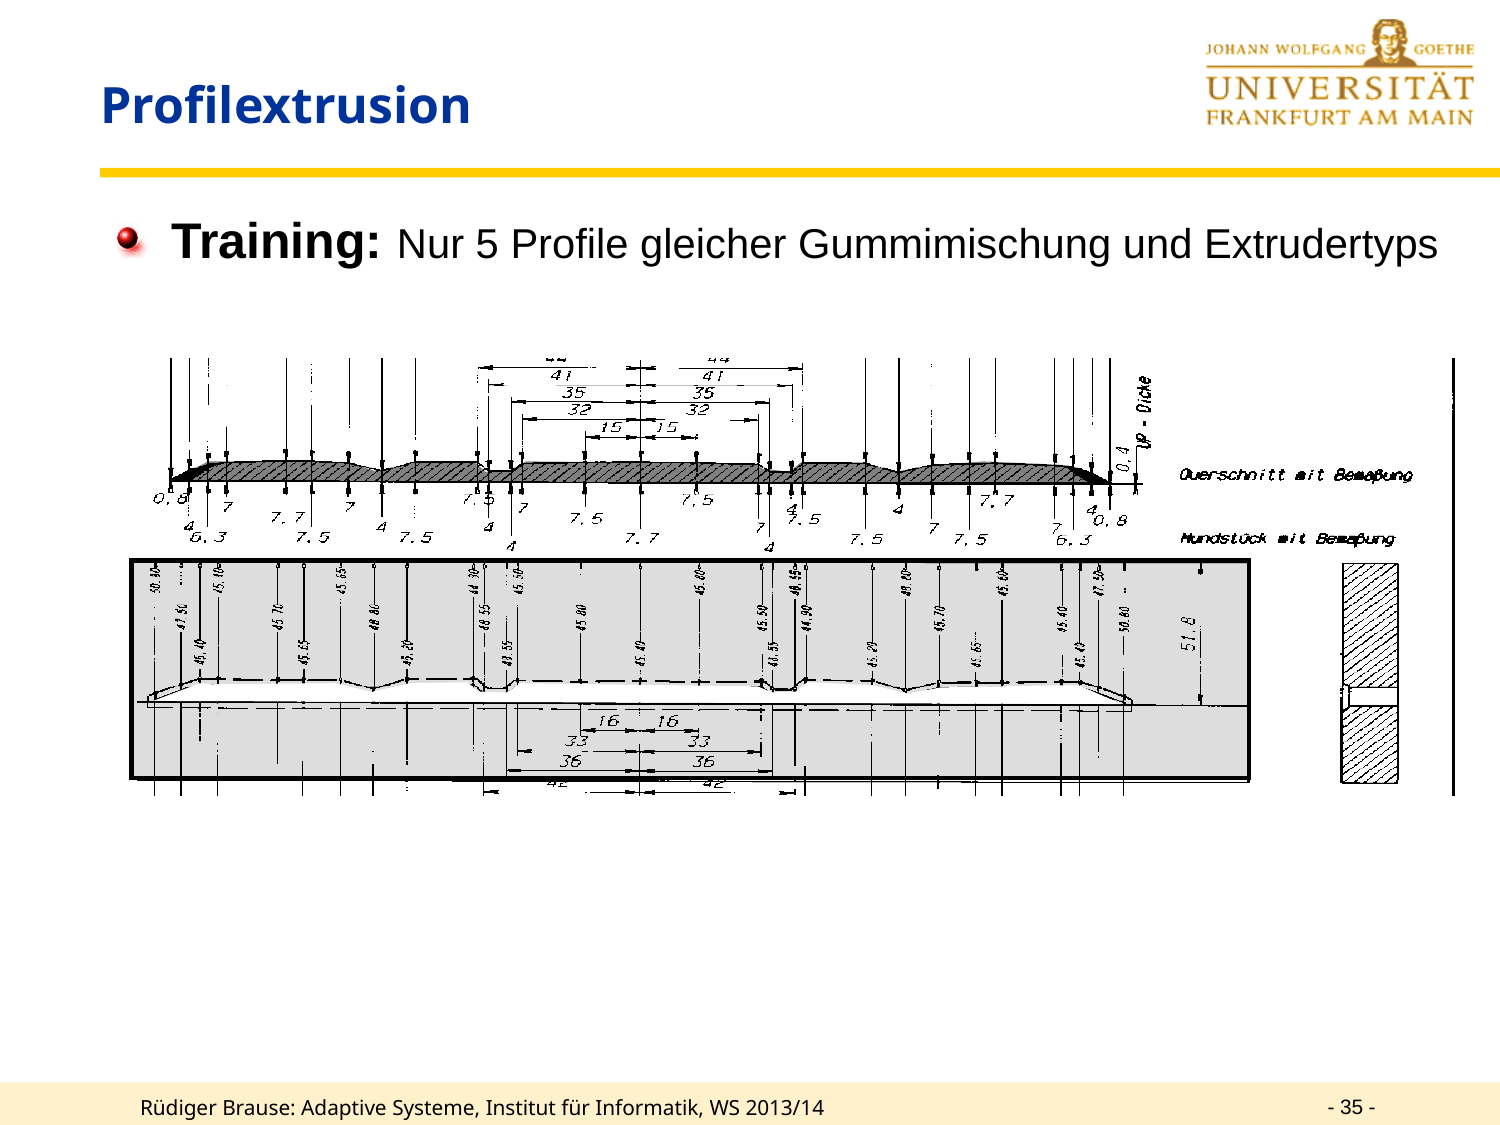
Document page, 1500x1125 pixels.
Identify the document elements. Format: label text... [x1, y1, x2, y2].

slide_number - 35 - [1312, 1086, 1426, 1125]
list Training: Nur 5 Profile gleicher Gummimischung und Extrudertyps [100, 208, 1500, 332]
picture [1198, 19, 1481, 136]
title Profilextrusion [100, 66, 1187, 149]
footer Rüdiger Brause: Adaptive Systeme, Institut für Informatik, WS 2013/14 [124, 1087, 938, 1125]
picture [137, 358, 1455, 797]
picture [115, 221, 147, 258]
